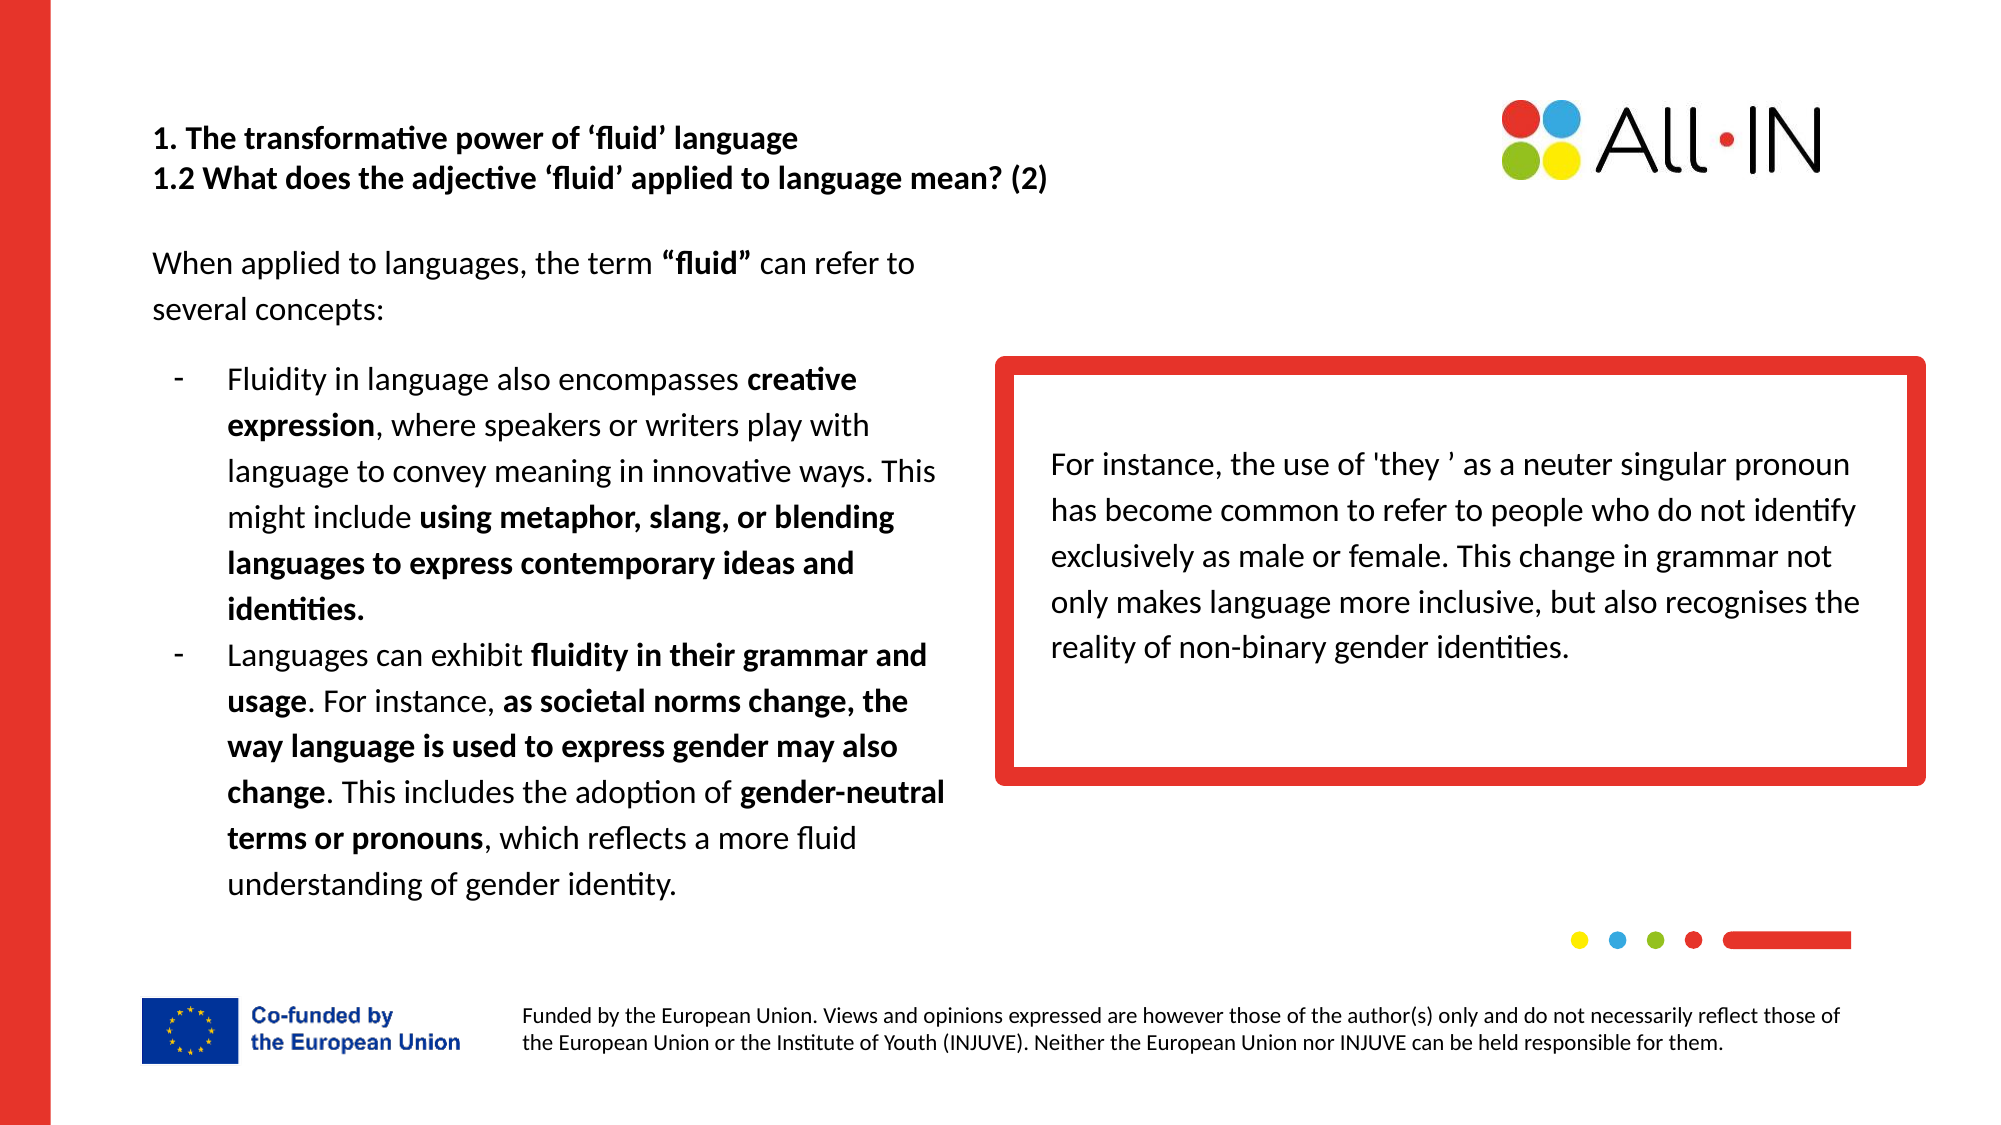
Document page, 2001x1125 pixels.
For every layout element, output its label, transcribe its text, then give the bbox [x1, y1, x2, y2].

picture [1502, 100, 1820, 180]
title 1. The transformative power of ‘fluid’ language 1.2 What does the adjective ‘fluid’ applied to language mean? (2) [137, 35, 1416, 204]
picture [137, 993, 473, 1069]
text_box [1004, 365, 1917, 777]
list For instance, the use of 'they ’ as a neuter singular pronoun has become common to refer to people who do not identify exclusively as male or female. This change in grammar not only makes language more inclusive, but also recognises the reality of non-binary gender identities. [1035, 777, 1886, 1076]
list When applied to languages, the term “fluid” can refer to several concepts: Fluidity in language also encompasses creative expression, where speakers or writers play with language to convey meaning in innovative ways. This might include using metaphor, slang, or blending languages to express contemporary ideas and identities. Languages can exhibit fluidity in their grammar and usage. For instance, as societal norms change, the way language is used to express gender may also change. This includes the adoption of gender-neutral terms or pronouns, which reflects a more fluid understanding of gender identity. [137, 227, 988, 875]
